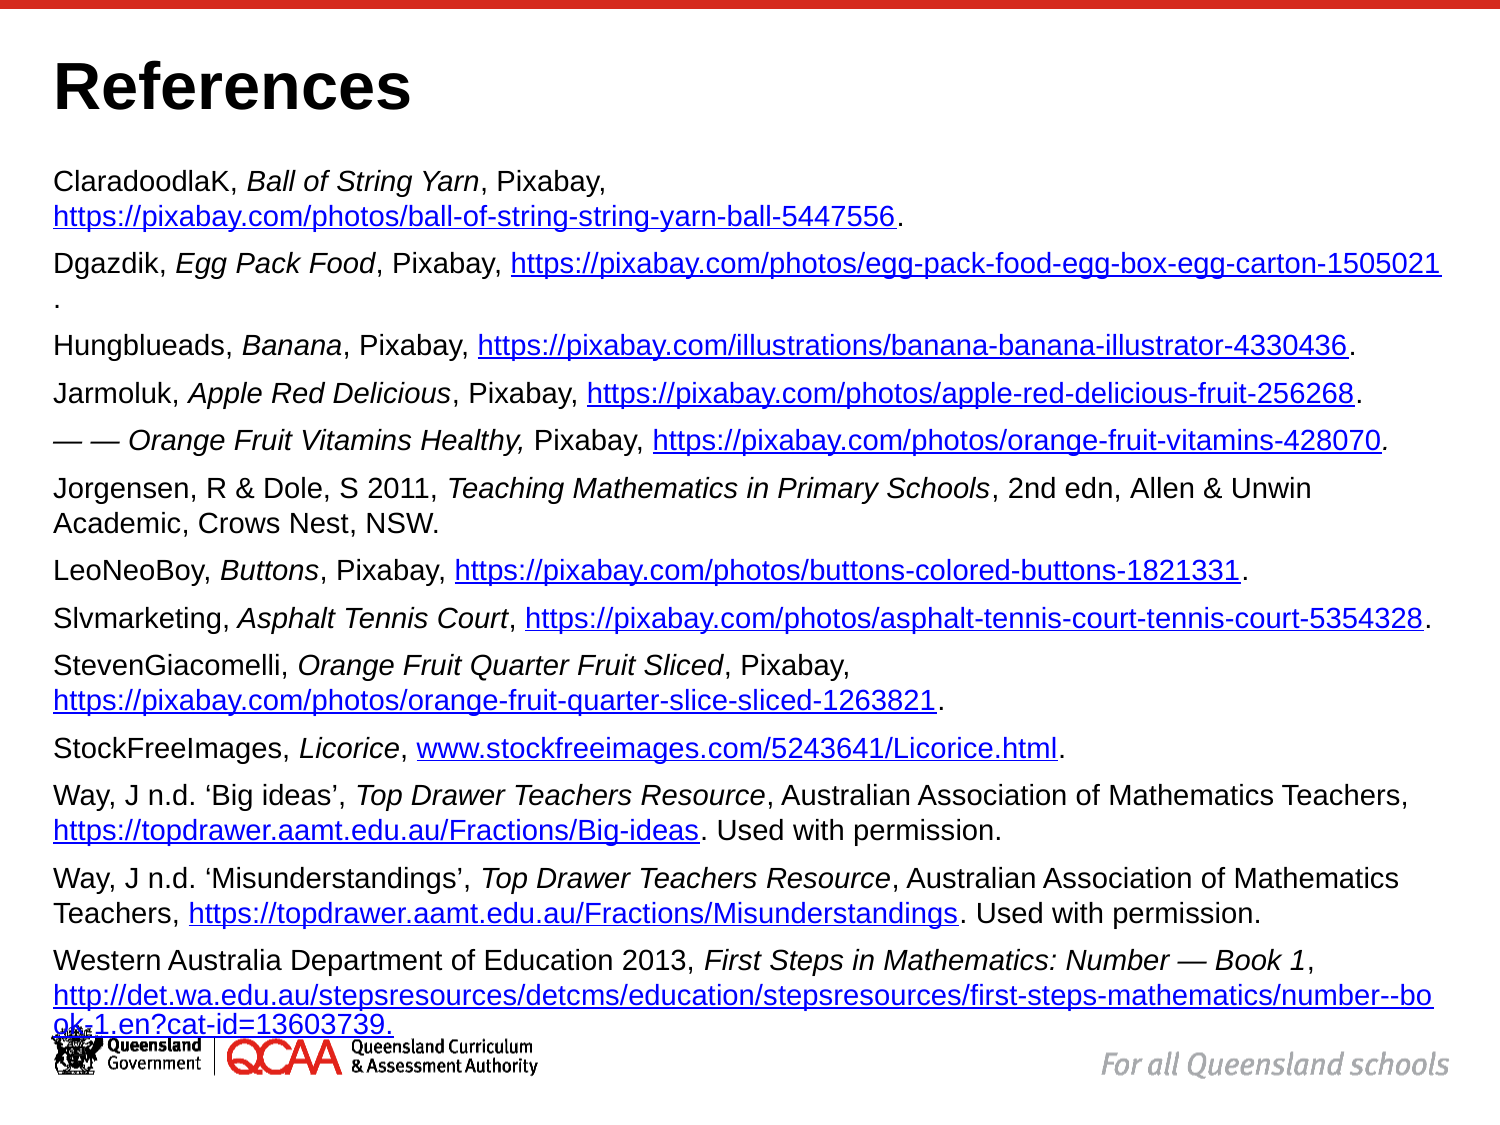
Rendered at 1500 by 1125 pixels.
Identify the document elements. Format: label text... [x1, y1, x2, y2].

picture [0, 984, 1500, 1118]
title References [53, 42, 1447, 115]
list ClaradoodlaK, Ball of String Yarn, Pixabay, https://pixabay.com/photos/ball-of-string-string-yarn-ball-5447556. Dgazdik, Egg Pack Food, Pixabay, https://pixabay.com/photos/egg-pack-food-egg-box-egg-carton-1505021. Hungblueads, Banana, Pixabay, https://pixabay.com/illustrations/banana-banana-illustrator-4330436. Jarmoluk, Apple Red Delicious, Pixabay, https://pixabay.com/photos/apple-red-delicious-fruit-256268. — — Orange Fruit Vitamins Healthy, Pixabay, https://pixabay.com/photos/orange-fruit-vitamins-428070. Jorgensen, R & Dole, S 2011, Teaching Mathematics in Primary Schools, 2nd edn, Allen & Unwin Academic, Crows Nest, NSW. LeoNeoBoy, Buttons, Pixabay, https://pixabay.com/photos/buttons-colored-buttons-1821331. Slvmarketing, Asphalt Tennis Court, https://pixabay.com/photos/asphalt-tennis-court-tennis-court-5354328. StevenGiacomelli, Orange Fruit Quarter Fruit Sliced, Pixabay, https://pixabay.com/photos/orange-fruit-quarter-slice-sliced-1263821. StockFreeImages, Licorice, www.stockfreeimages.com/5243641/Licorice.html. Way, J n.d. ‘Big ideas’, Top Drawer Teachers Resource, Australian Association of Mathematics Teachers, https://topdrawer.aamt.edu.au/Fractions/Big-ideas. Used with permission. Way, J n.d. ‘Misunderstandings’, Top Drawer Teachers Resource, Australian Association of Mathematics Teachers, https://topdrawer.aamt.edu.au/Fractions/Misunderstandings. Used with permission. Western Australia Department of Education 2013, First Steps in Mathematics: Number — Book 1, http://det.wa.edu.au/stepsresources/detcms/education/stepsresources/first-steps-mathematics/number--book-1.en?cat-id=13603739. [53, 161, 1446, 989]
